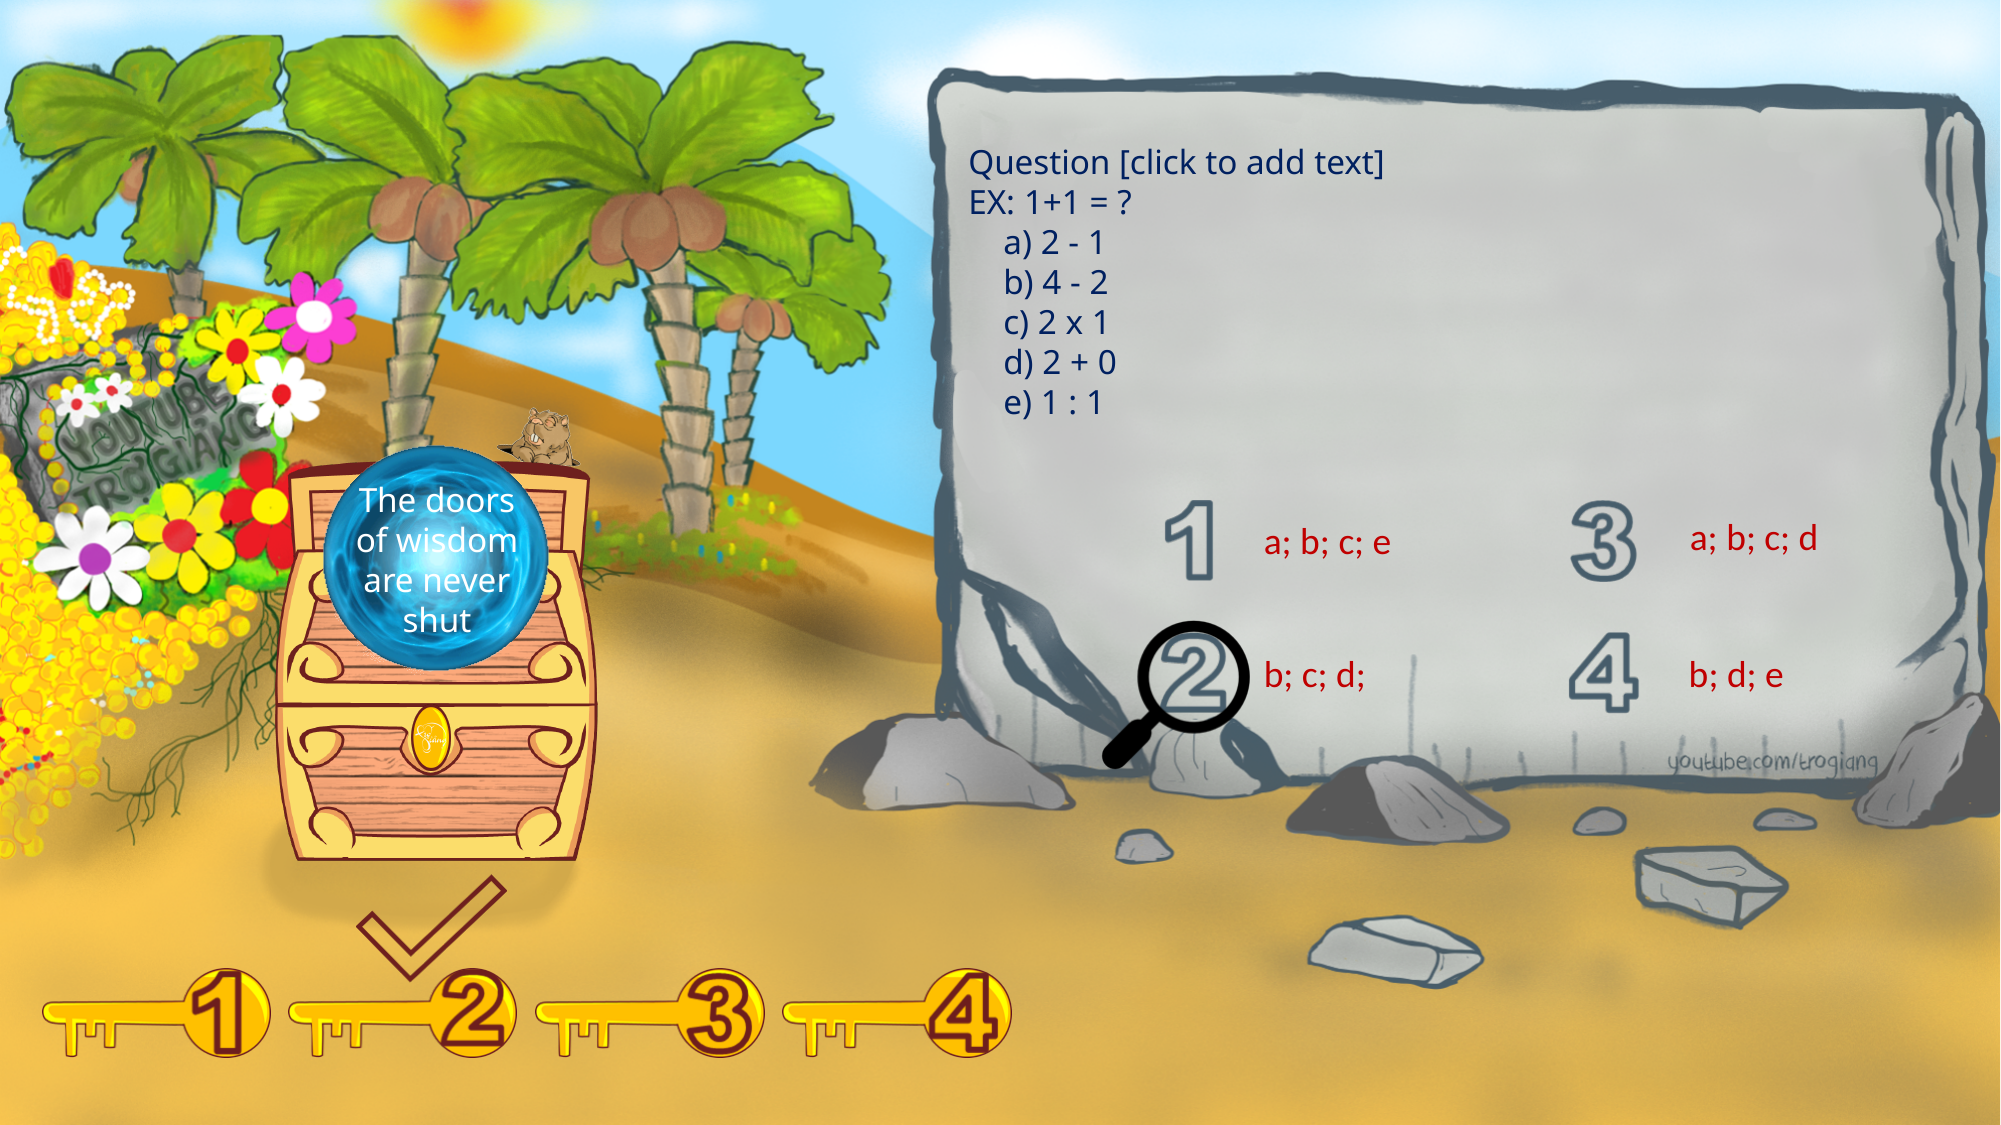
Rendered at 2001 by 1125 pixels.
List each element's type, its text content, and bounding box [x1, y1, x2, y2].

text_box b; d; e [1673, 642, 1799, 703]
picture [0, 0, 2001, 1125]
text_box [306, 428, 567, 689]
text_box a; b; c; d [1675, 505, 1834, 566]
text_box Question [click to add text] EX: 1+1 = ? a) 2 - 1 b) 4 - 2 c) 2 x 1 d) 2 + 0 e) 1 : 1 [953, 134, 1929, 429]
text_box b; c; d; [1250, 642, 1390, 703]
text_box a; b; c; e [1249, 510, 1407, 570]
